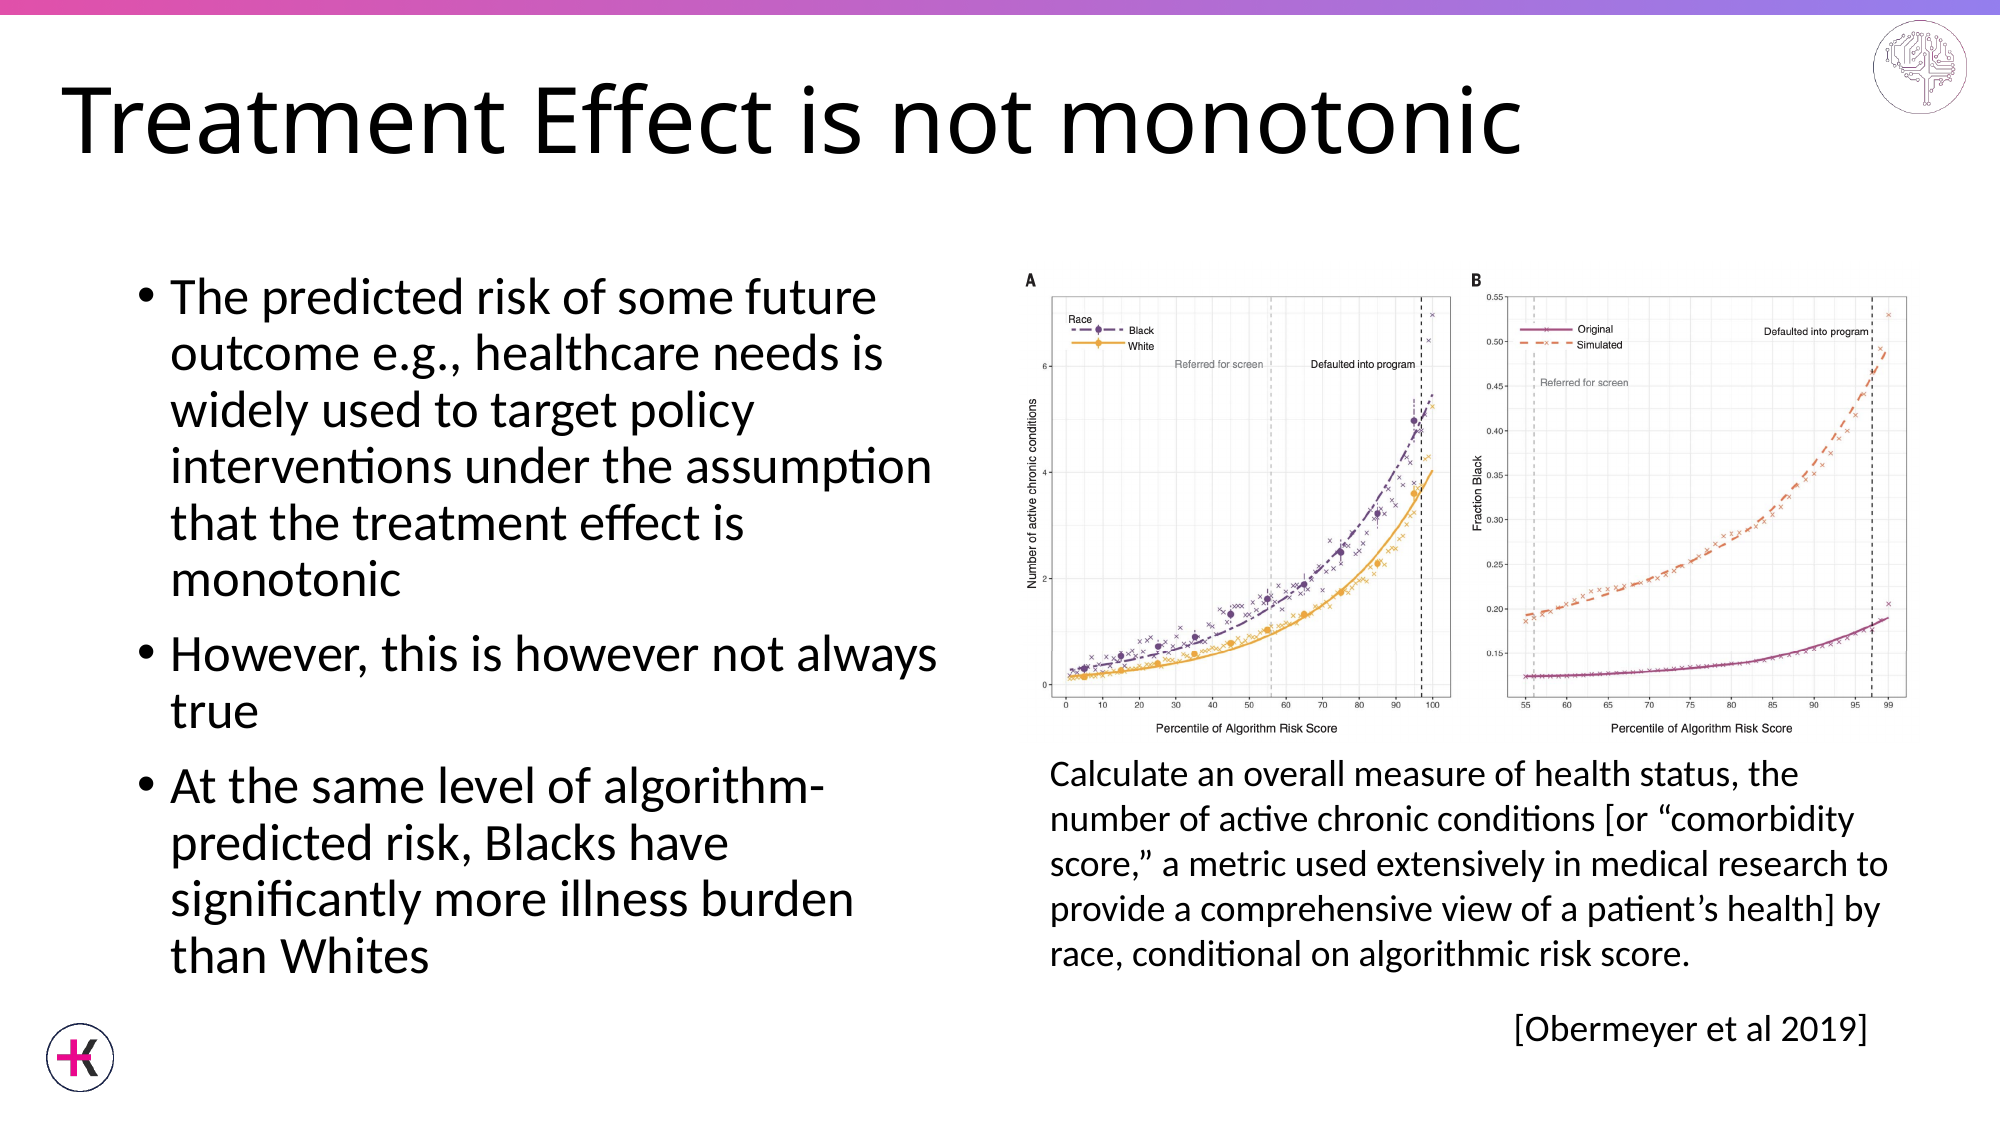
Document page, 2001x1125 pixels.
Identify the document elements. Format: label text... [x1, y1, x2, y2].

picture [1019, 261, 1920, 743]
picture [0, 0, 2000, 15]
text_box Calculate an overall measure of health status, the number of active chronic conditions [or “comorbidity score,” a metric used extensively in medical research to provide a comprehensive view of a patient’s health] by race, conditional on algorithmic risk score. [1035, 742, 1936, 982]
picture [46, 1023, 114, 1092]
picture [1873, 20, 1967, 114]
list The predicted risk of some future outcome e.g., healthcare needs is widely used to target policy interventions under the assumption that the treatment effect is monotonic However, this is however not always true At the same level of algorithm-predicted risk, Blacks have significantly more illness burden than Whites [122, 261, 965, 994]
text_box [Obermeyer et al 2019] [1498, 996, 1884, 1057]
title Treatment Effect is not monotonic [46, 15, 1772, 233]
